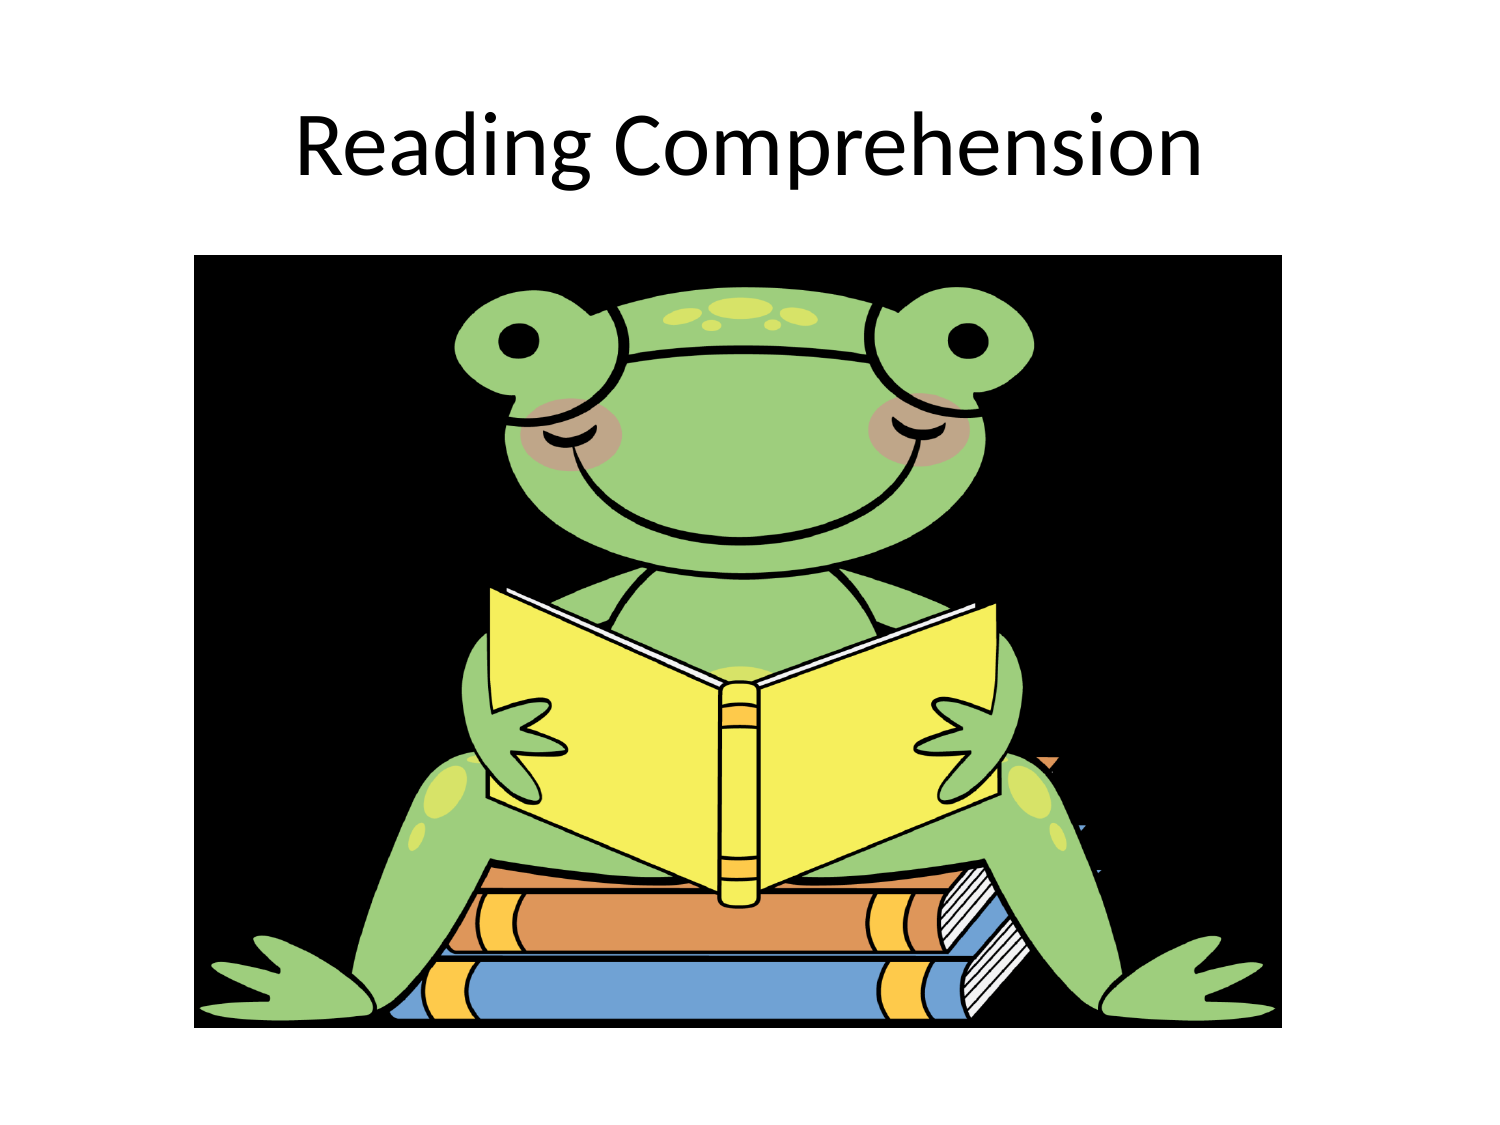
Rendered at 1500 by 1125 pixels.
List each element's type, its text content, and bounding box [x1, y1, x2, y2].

text_box [8, 0, 478, 299]
picture [194, 255, 1282, 1028]
title Reading Comprehension [478, 45, 1425, 233]
